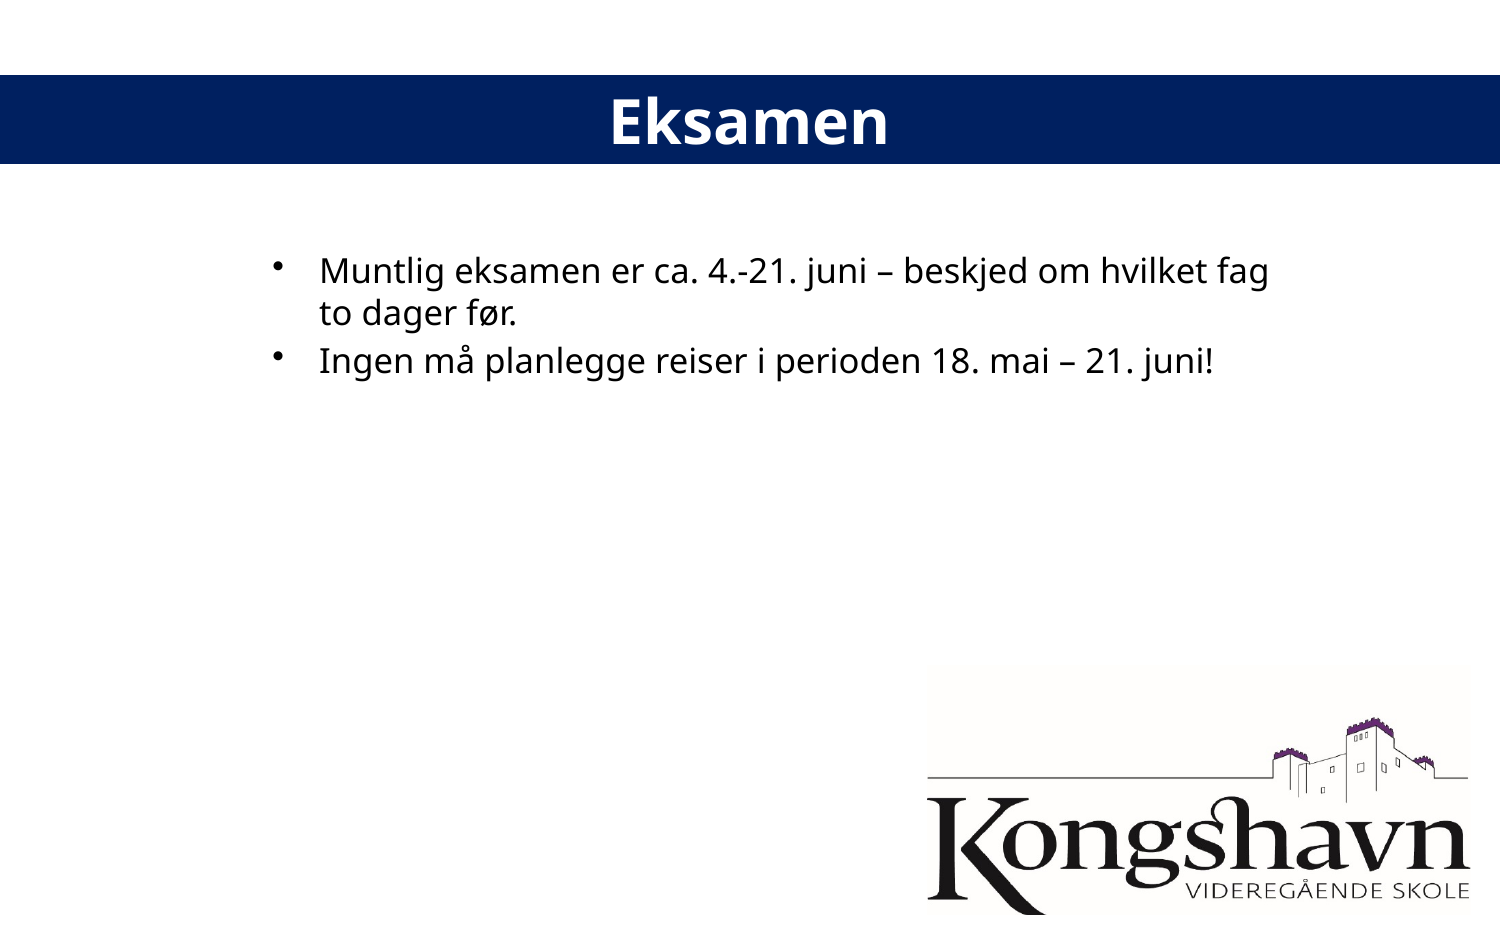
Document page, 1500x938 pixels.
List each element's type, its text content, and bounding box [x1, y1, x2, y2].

title Eksamen [0, 75, 1500, 164]
picture [927, 665, 1471, 915]
list Muntlig eksamen er ca. 4.-21. juni – beskjed om hvilket fag to dager før. Ingen må planlegge reiser i perioden 18. mai – 21. juni! [257, 193, 1317, 803]
